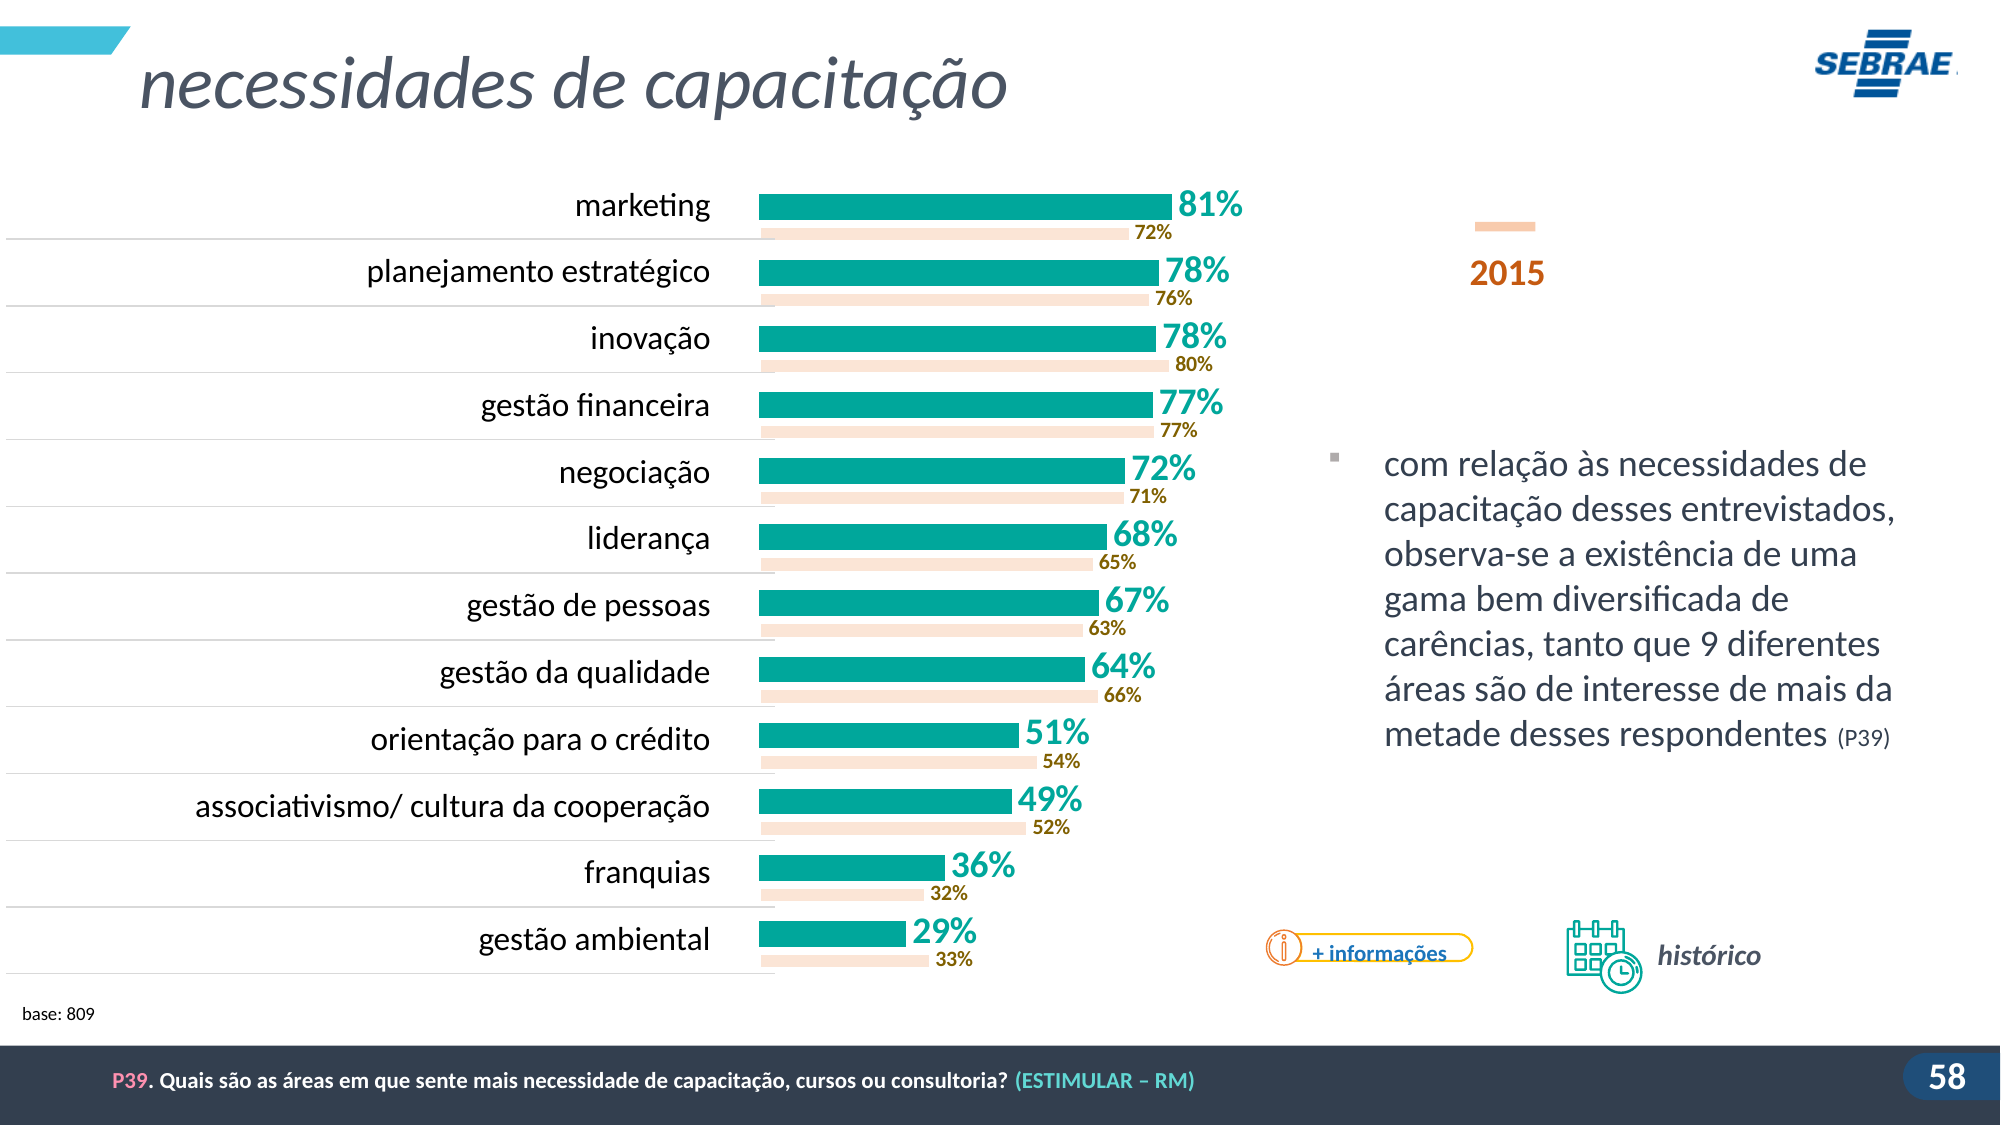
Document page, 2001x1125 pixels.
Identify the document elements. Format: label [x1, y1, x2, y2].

text_box [1265, 916, 1496, 974]
table_cell [6, 440, 736, 506]
table_cell [6, 507, 736, 572]
text_box [0, 25, 1515, 132]
table_cell [6, 307, 736, 372]
text_box [7, 994, 110, 1032]
table_cell [6, 373, 736, 439]
table_cell [6, 841, 736, 906]
table_cell [6, 574, 736, 639]
text_box [1546, 901, 1809, 1004]
table_cell [6, 707, 736, 773]
table_cell [6, 240, 736, 305]
table_cell [6, 641, 736, 706]
table_cell [6, 908, 736, 973]
text_box [1454, 240, 1561, 300]
chart [736, 148, 1300, 1020]
picture [1793, 18, 1958, 104]
table_cell [6, 774, 736, 840]
text_box [97, 1058, 1613, 1101]
table_header [6, 172, 736, 238]
text_box [1313, 431, 1912, 762]
text_box [1474, 221, 1536, 232]
